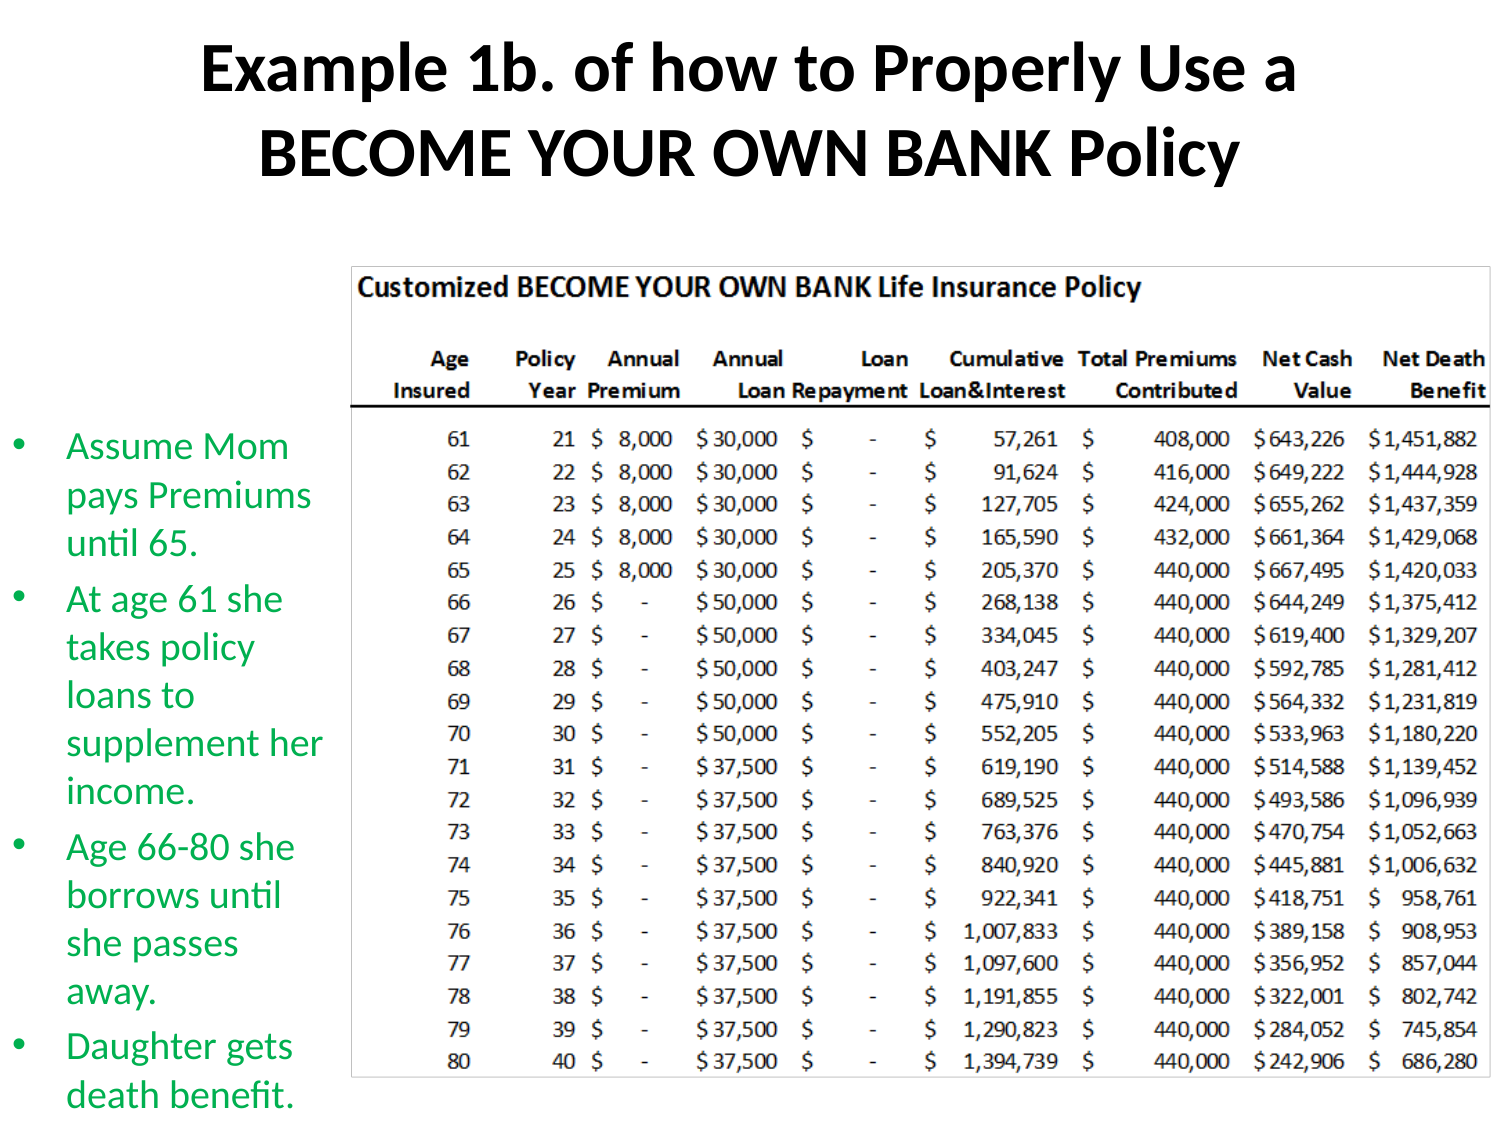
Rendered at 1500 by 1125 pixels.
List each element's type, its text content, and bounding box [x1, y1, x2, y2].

list Assume Mom pays Premiums until 65. At age 61 she takes policy loans to supplement her income. Age 66-80 she borrows until she passes away. Daughter gets death benefit. [0, 412, 350, 1125]
picture [347, 262, 1493, 1080]
title Example 1b. of how to Properly Use a BECOME YOUR OWN BANK Policy [75, 11, 1425, 200]
